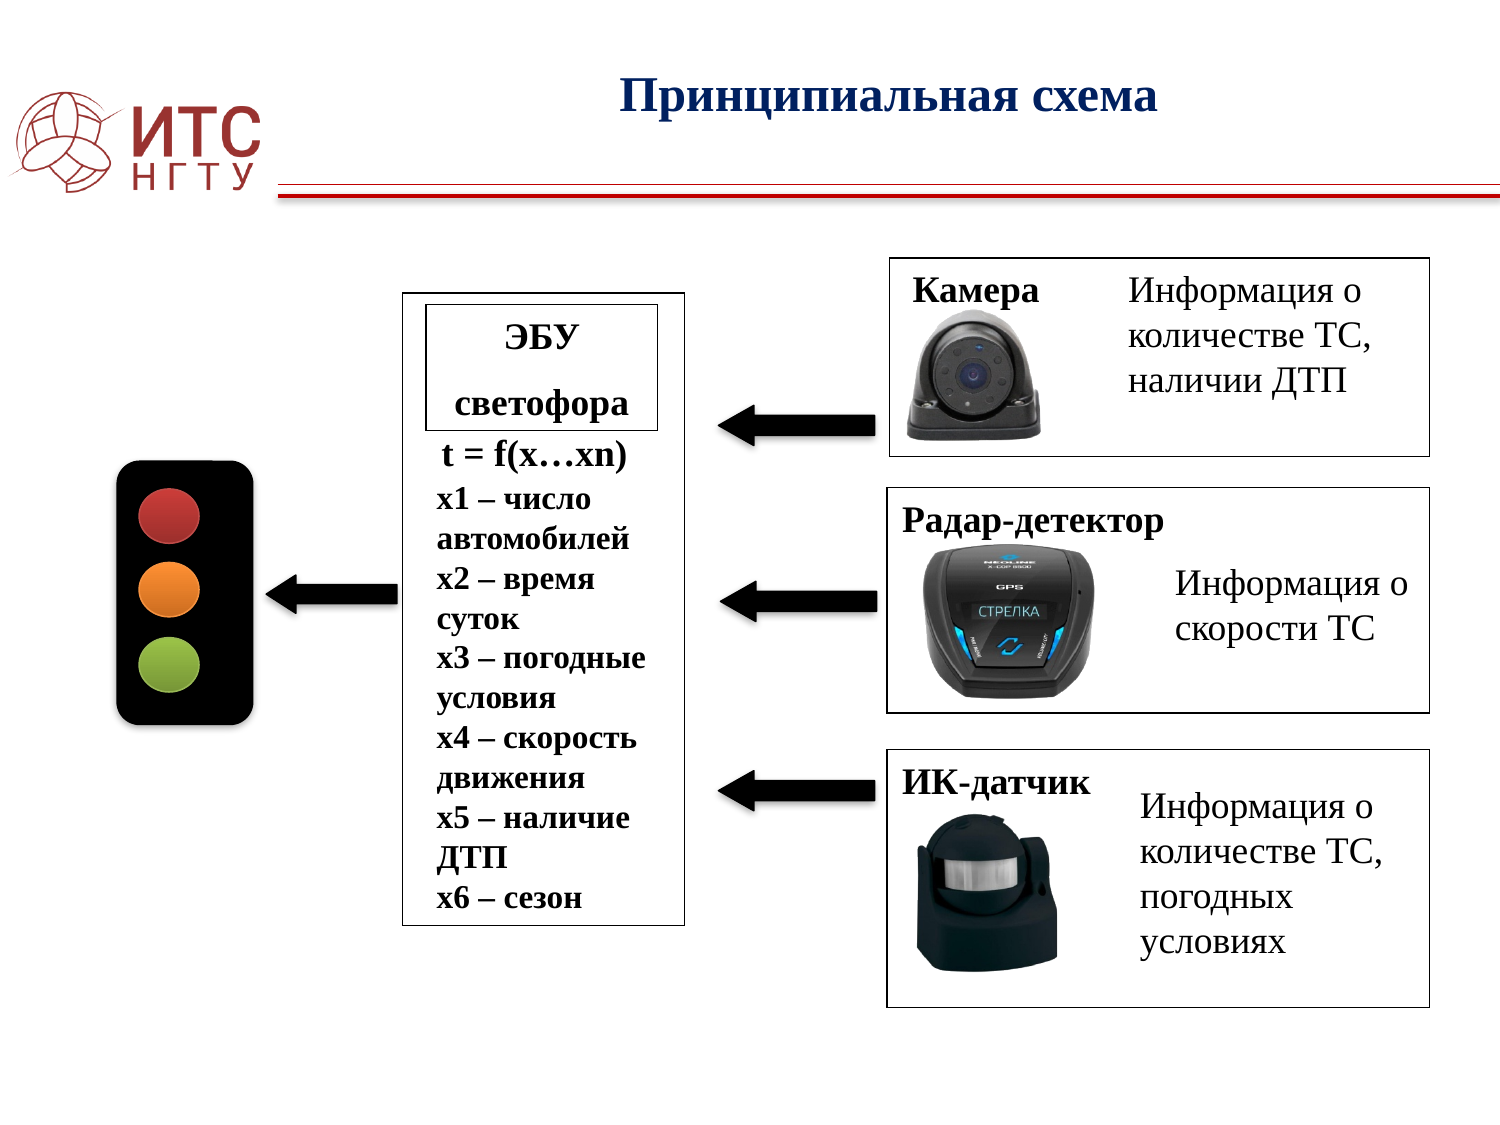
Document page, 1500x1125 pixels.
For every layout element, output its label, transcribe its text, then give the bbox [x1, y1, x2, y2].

text_box Принципиальная схема [277, 54, 1500, 130]
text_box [116, 257, 1430, 1008]
picture [902, 808, 1071, 977]
picture [5, 89, 263, 197]
picture [902, 304, 1044, 447]
picture [913, 527, 1102, 716]
